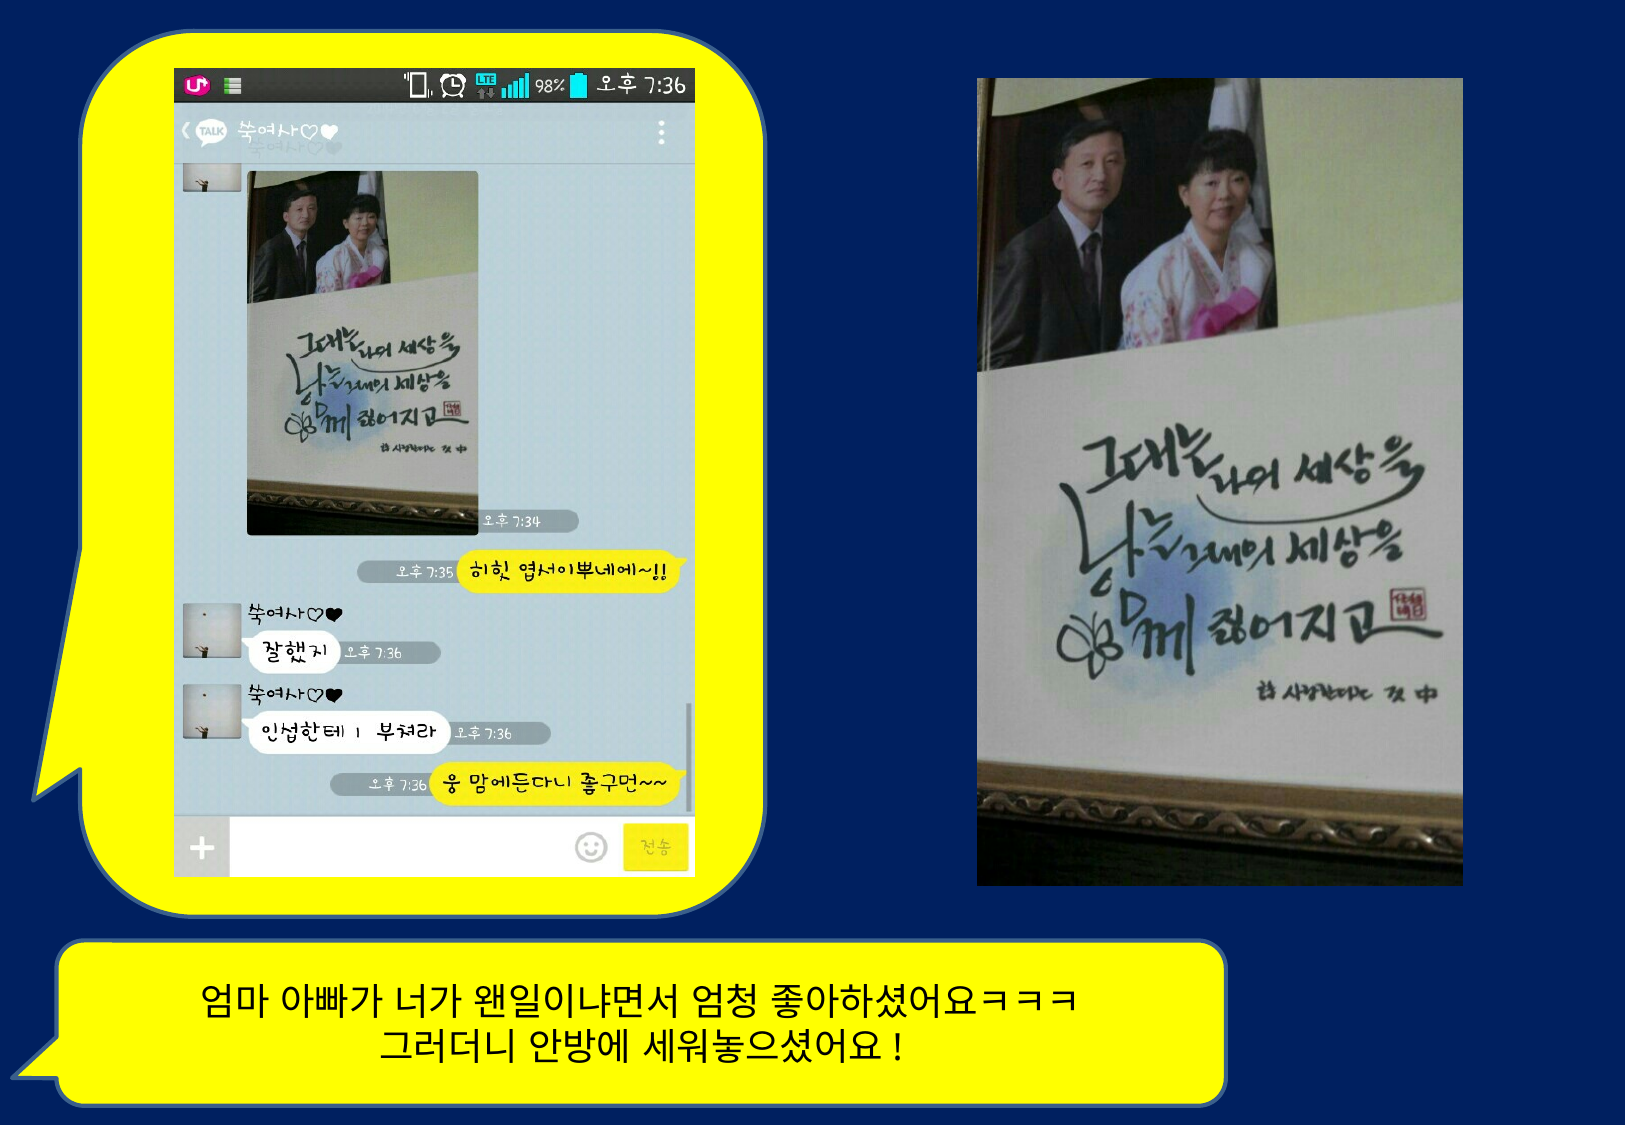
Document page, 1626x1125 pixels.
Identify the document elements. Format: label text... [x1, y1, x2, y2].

text_box 엄마 아빠가 너가 왠일이냐면서 엄청 좋아하셨어요ㅋㅋㅋ 그러더니 안방에 세워놓으셨어요! [10, 938, 1228, 1108]
picture [977, 77, 1463, 886]
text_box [79, 30, 766, 918]
